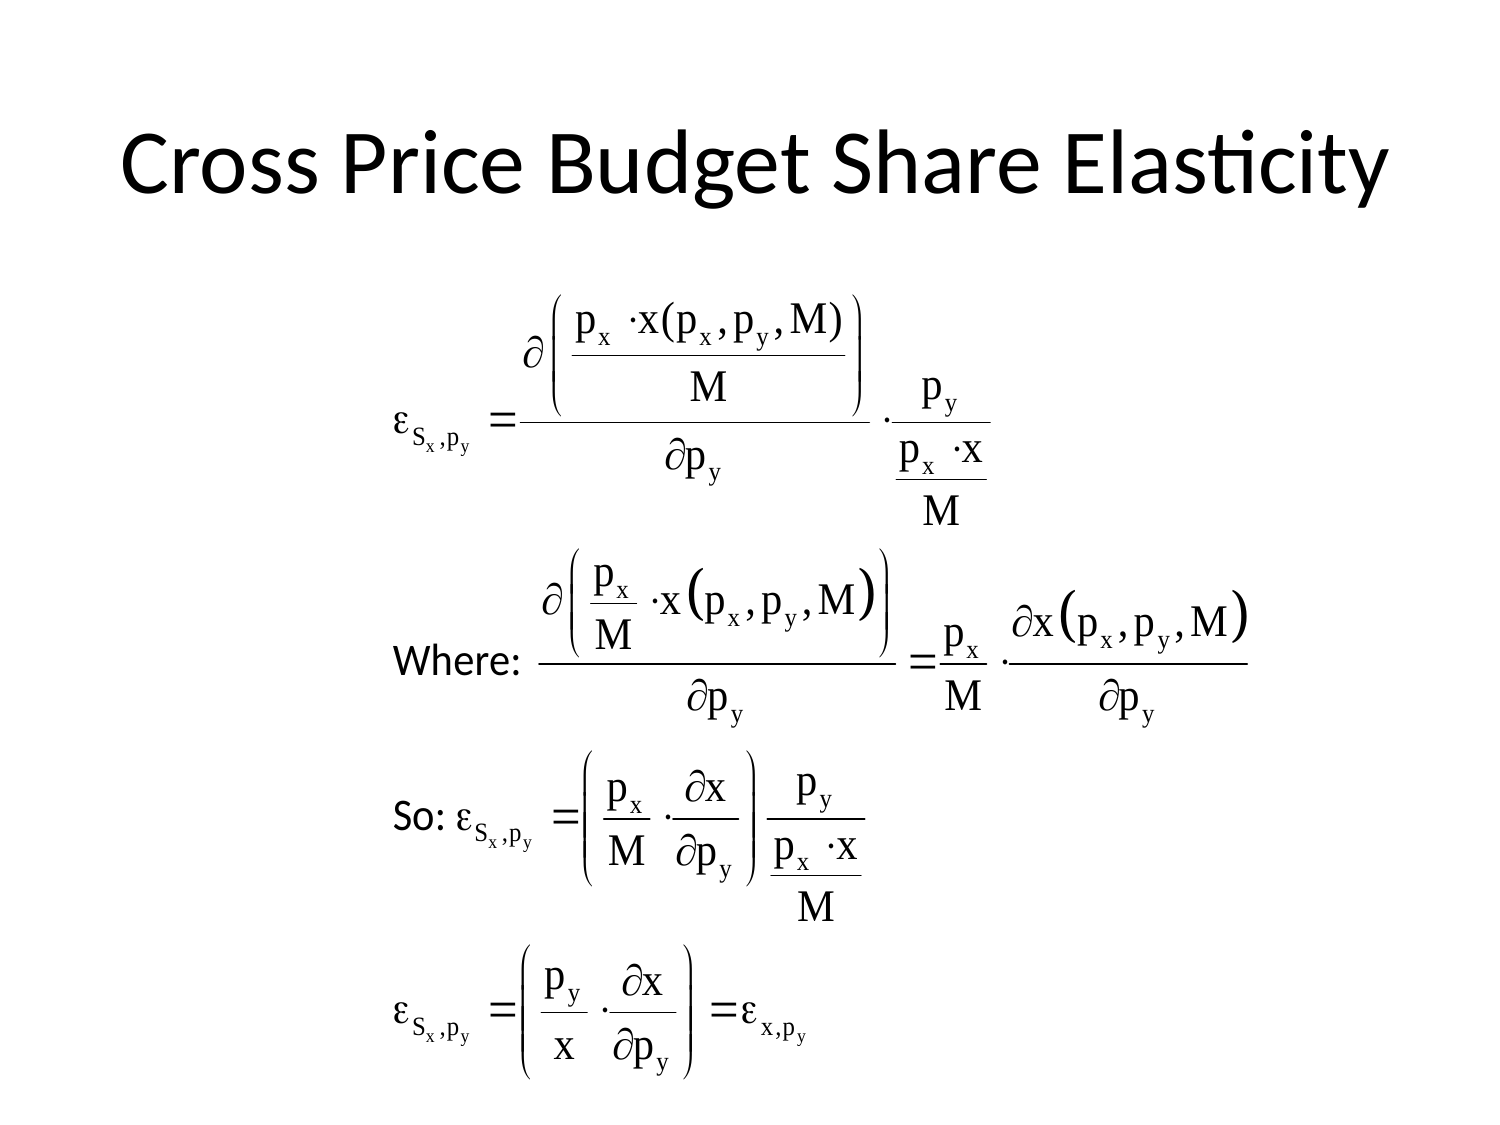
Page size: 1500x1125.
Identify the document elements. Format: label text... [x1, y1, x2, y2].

title Cross Price Budget Share Elasticity [43, 63, 1469, 251]
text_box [386, 287, 1255, 1089]
